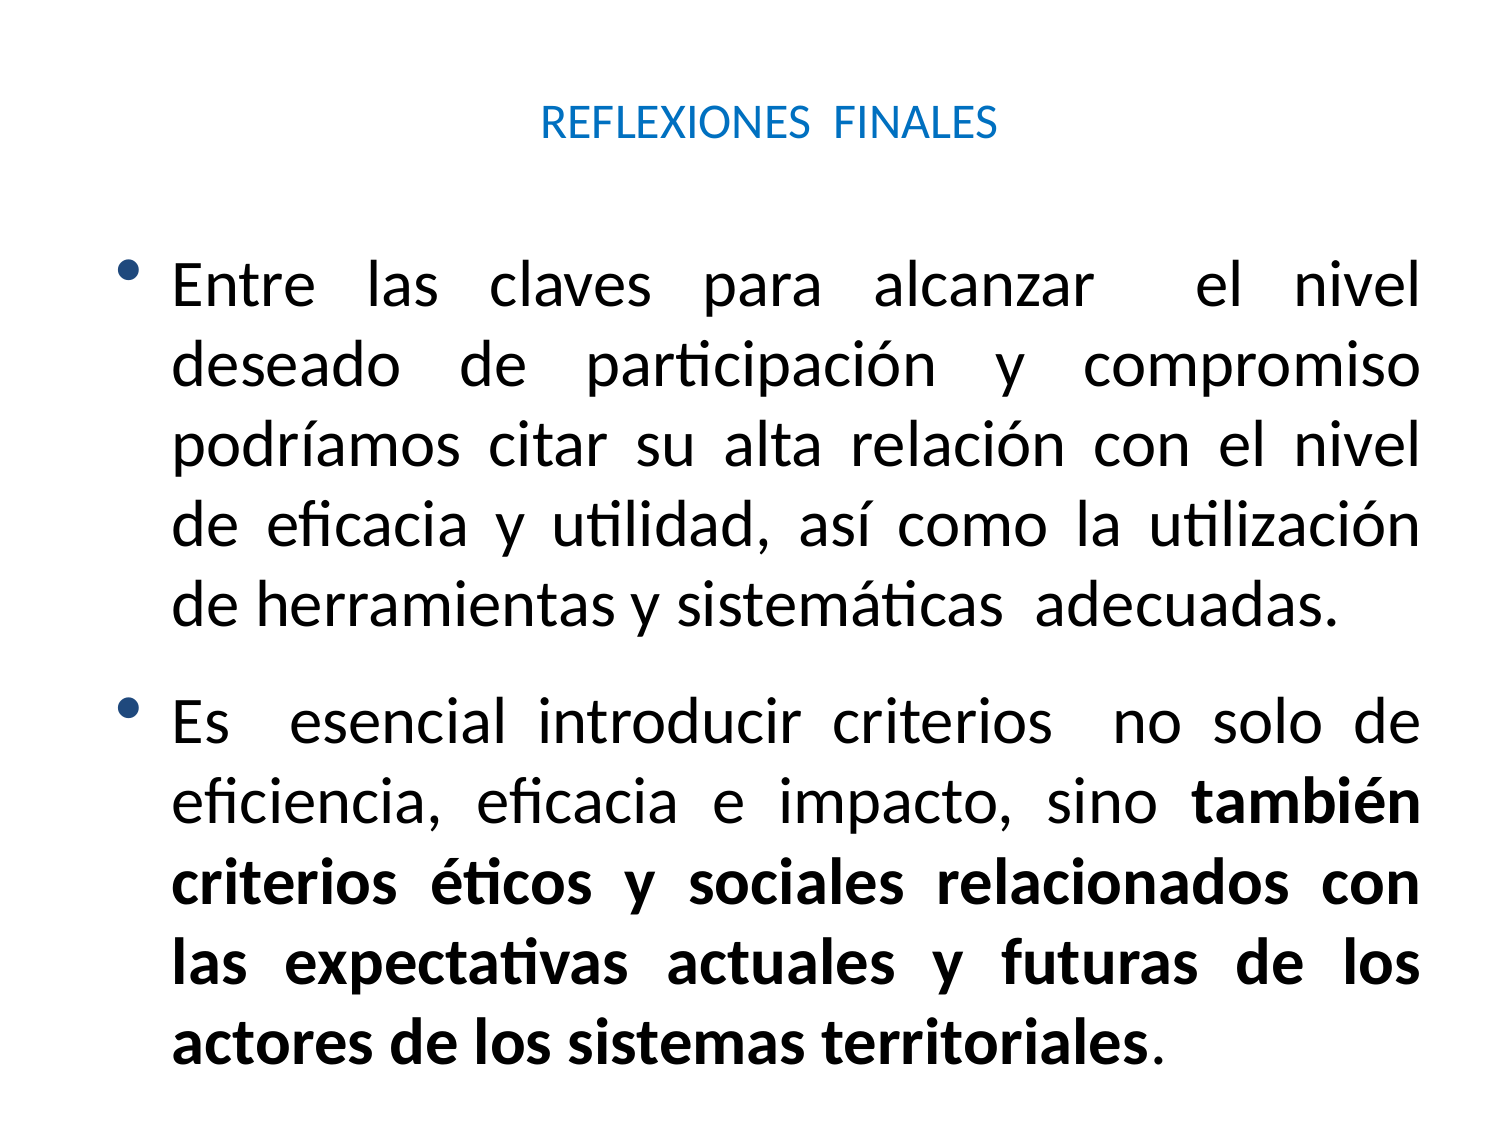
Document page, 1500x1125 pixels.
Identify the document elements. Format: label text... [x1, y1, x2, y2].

title REFLEXIONES FINALES [100, 37, 1438, 200]
list Entre las claves para alcanzar el nivel deseado de participación y compromiso podríamos citar su alta relación con el nivel de eficacia y utilidad, así como la utilización de herramientas y sistemáticas adecuadas. Es esencial introducir criterios no solo de eficiencia, eficacia e impacto, sino también criterios éticos y sociales relacionados con las expectativas actuales y futuras de los actores de los sistemas territoriales. [100, 231, 1438, 1106]
